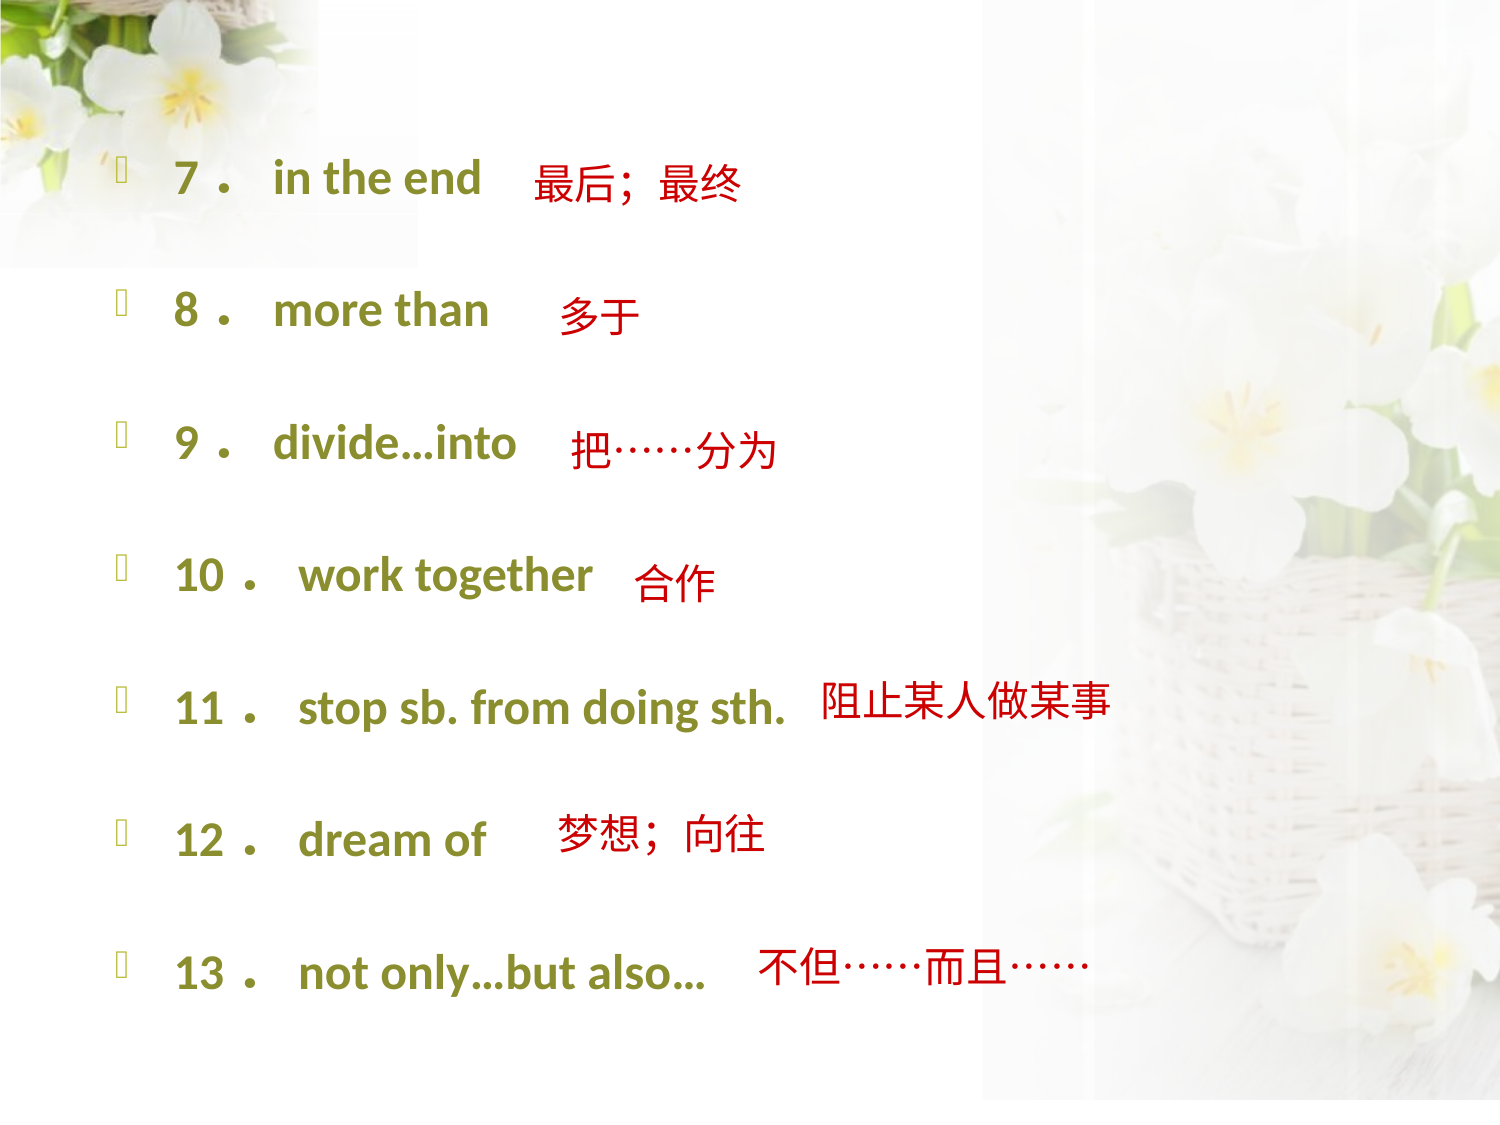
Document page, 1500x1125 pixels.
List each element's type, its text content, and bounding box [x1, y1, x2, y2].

text_box 多于 [543, 283, 657, 349]
text_box 把……分为 [555, 416, 795, 482]
text_box 不但……而且…… [742, 933, 1107, 999]
text_box 梦想；向往 [543, 800, 782, 866]
text_box 合作 [618, 550, 732, 616]
text_box 阻止某人做某事 [786, 666, 1128, 732]
picture [0, 0, 1500, 1100]
list 7．in the end 8．more than 9．divide…into 10．work together 11．stop sb. from doing sth. 12．dream of 13．not only…but also… [99, 136, 1450, 1013]
text_box 最后；最终 [518, 150, 757, 216]
